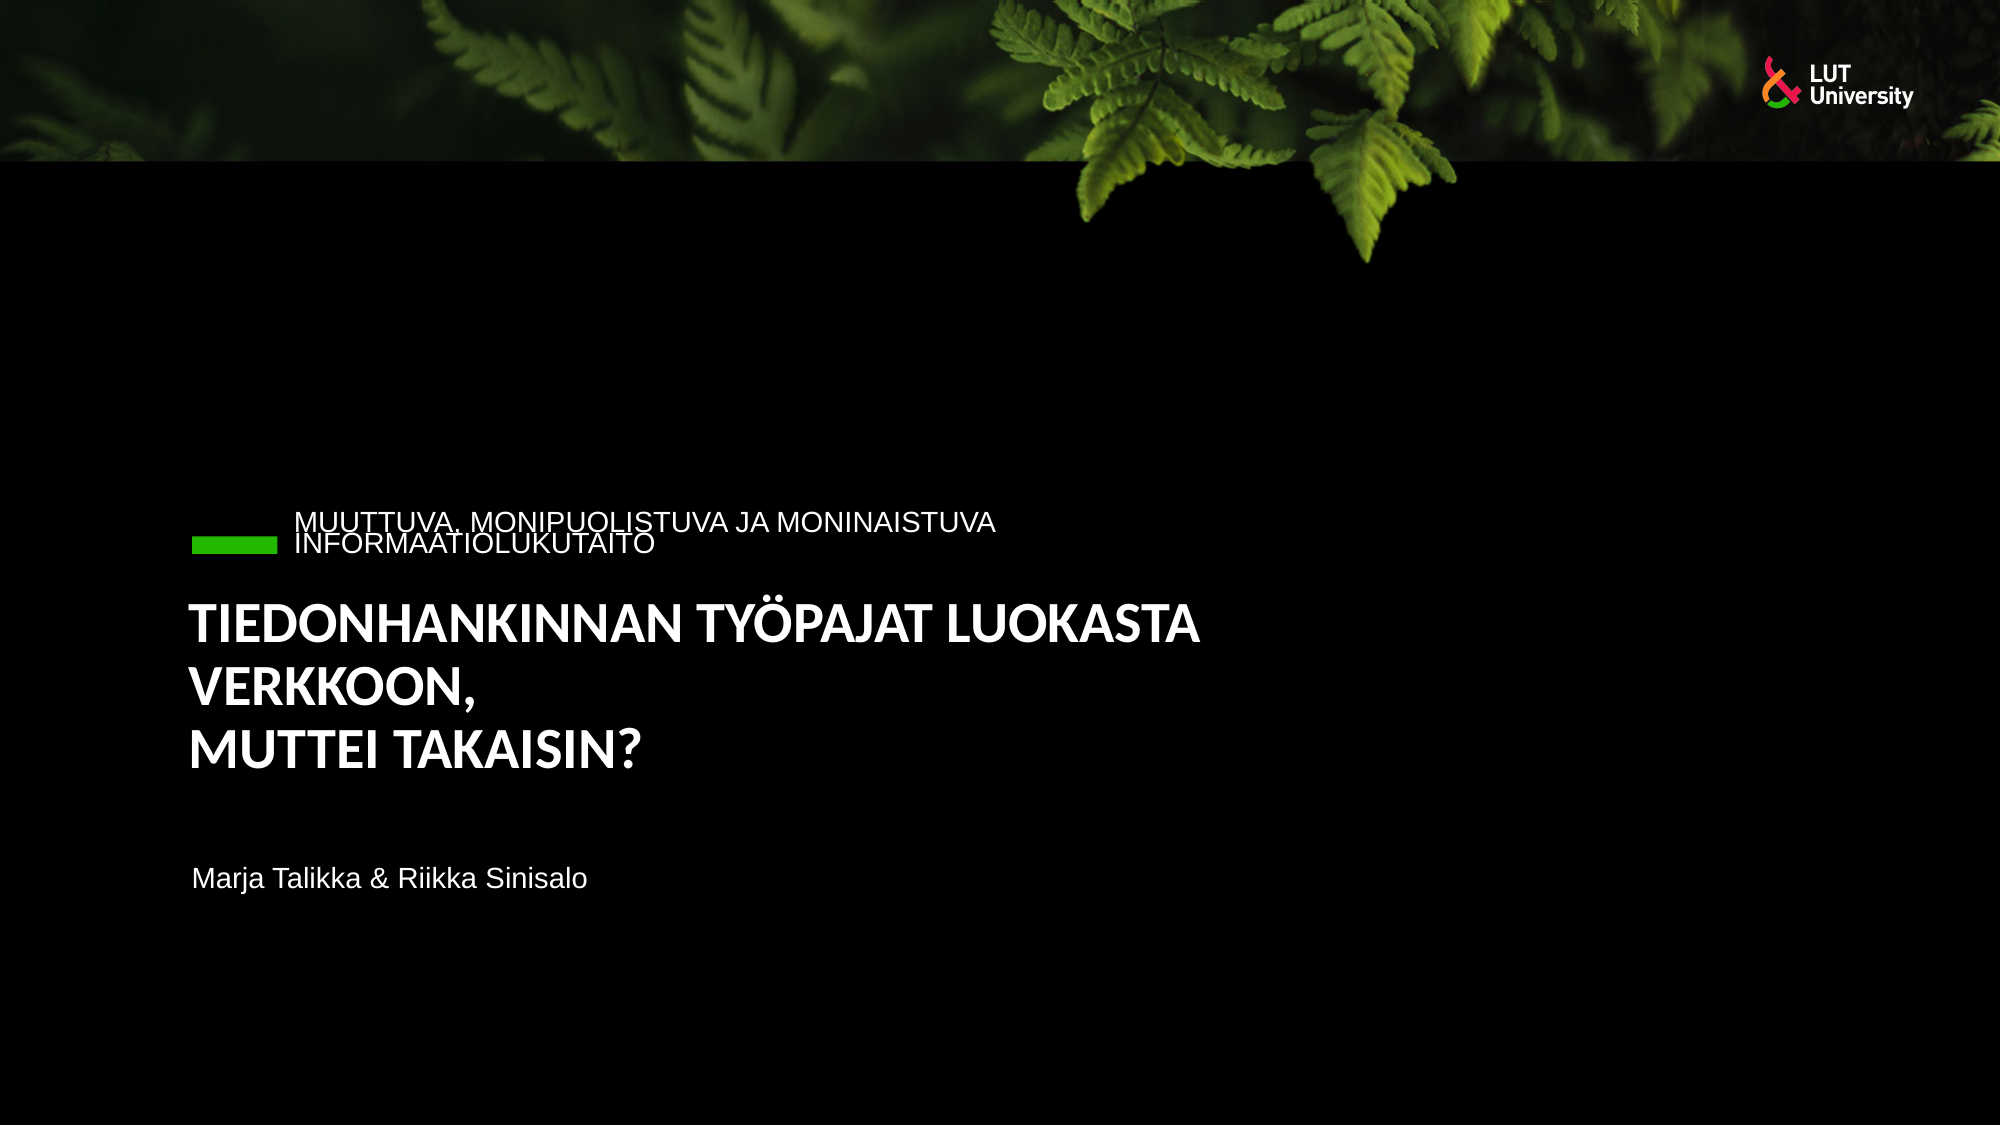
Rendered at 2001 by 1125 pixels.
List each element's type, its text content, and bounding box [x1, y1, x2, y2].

list Marja Talikka & Riikka Sinisalo [173, 845, 1356, 1007]
picture [0, 0, 2000, 1125]
title Tiedonhankinnan työpajat luokasta verkkoon, muttei takaisin? [173, 585, 1356, 816]
list Muuttuva, monipuolistuva ja moninaistuva informaatiolukutaito [294, 530, 1356, 560]
